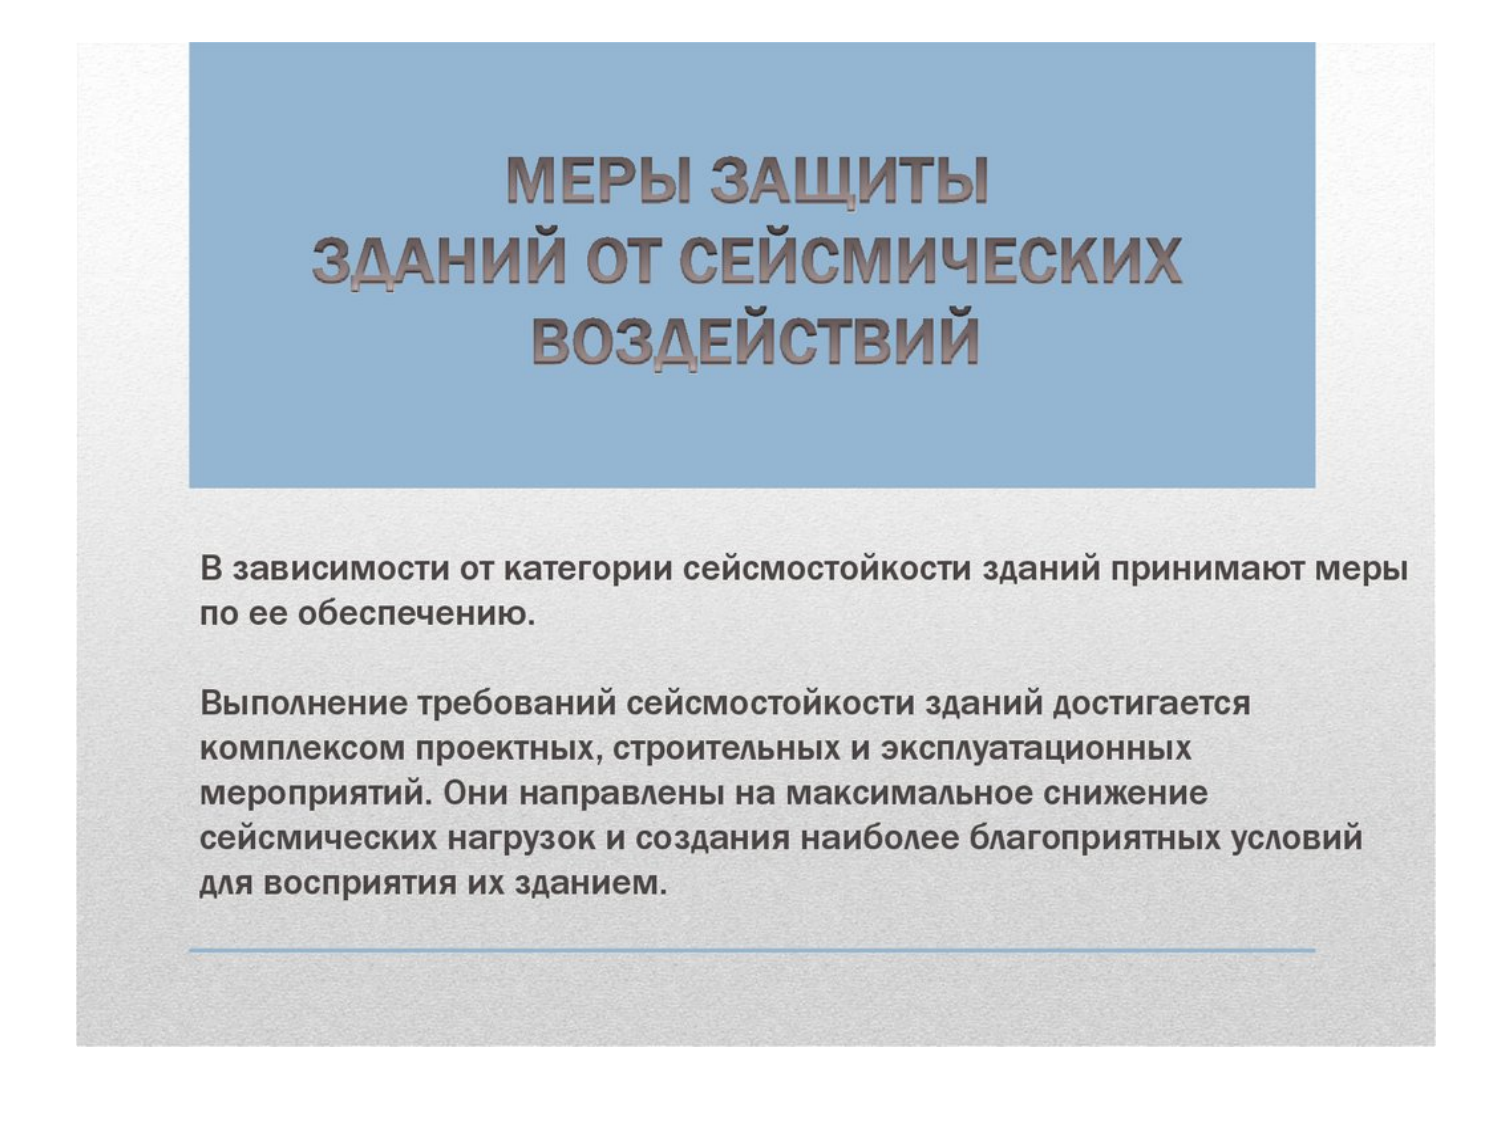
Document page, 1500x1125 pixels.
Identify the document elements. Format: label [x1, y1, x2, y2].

list [76, 42, 1436, 1047]
